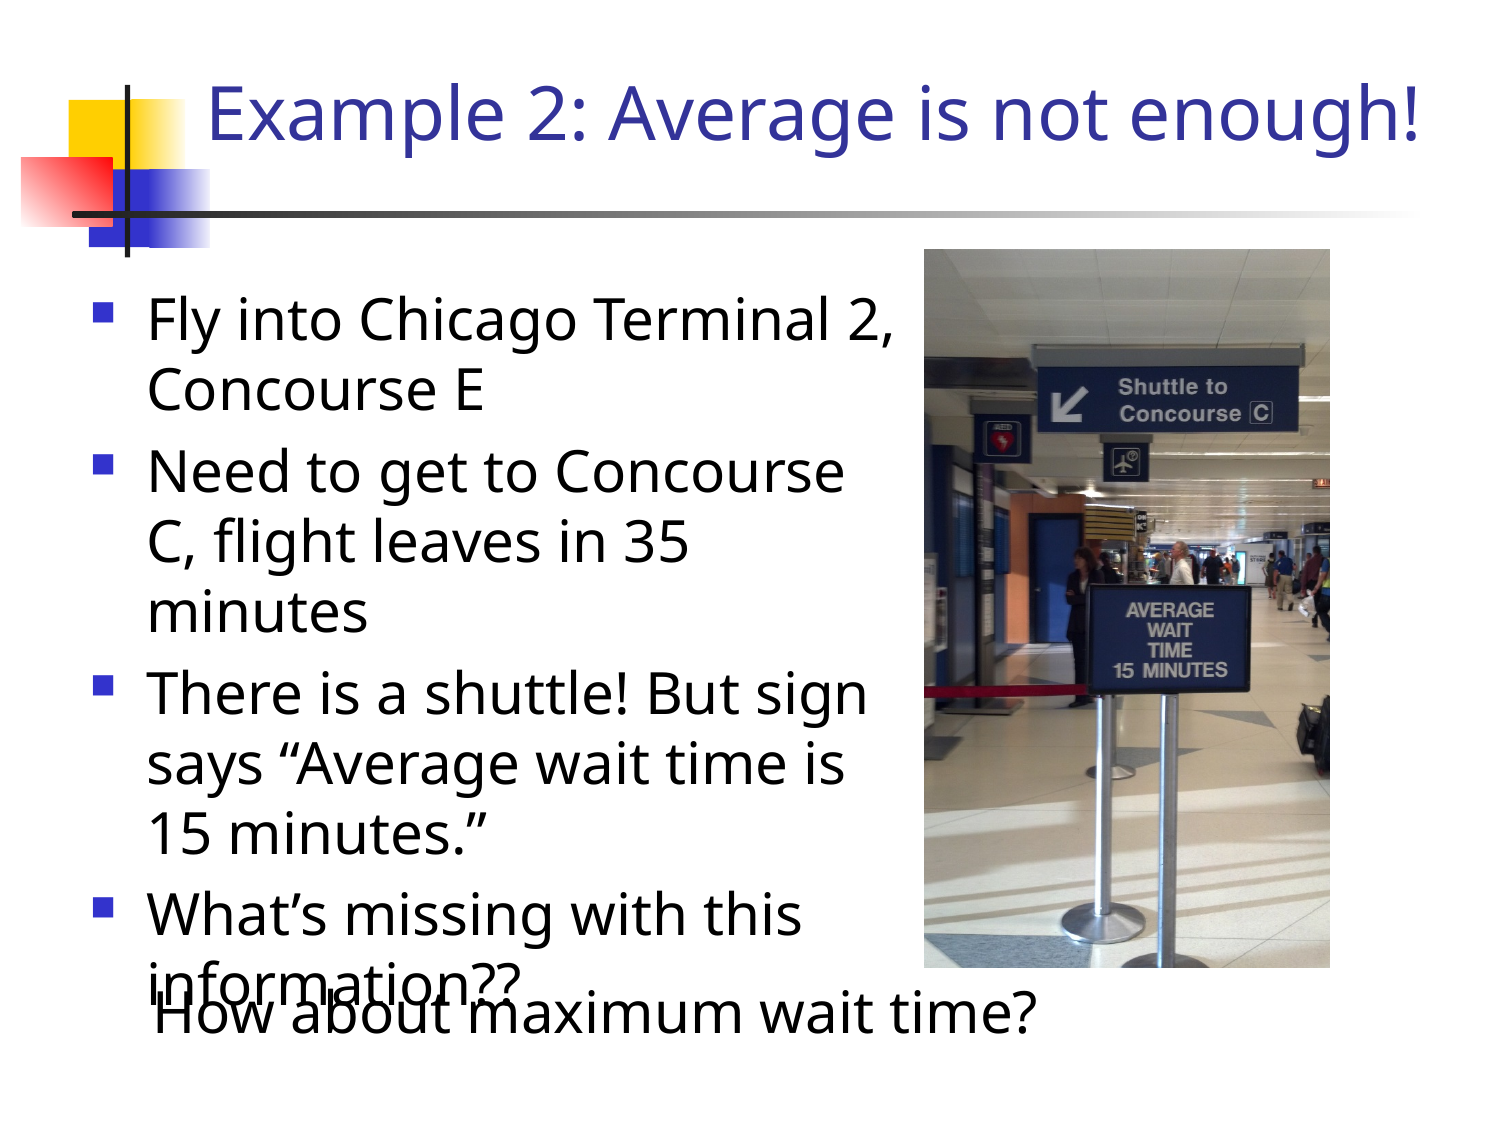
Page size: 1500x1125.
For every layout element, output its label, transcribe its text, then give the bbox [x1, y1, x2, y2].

list Fly into Chicago Terminal 2, Concourse E Need to get to Concourse C, flight leaves in 35 minutes There is a shuttle! But sign says “Average wait time is 15 minutes.” What’s missing with this information?? [75, 275, 919, 968]
picture [924, 249, 1330, 968]
title Example 2: Average is not enough! [174, 24, 1454, 163]
text_box How about maximum wait time? [137, 967, 1238, 1063]
